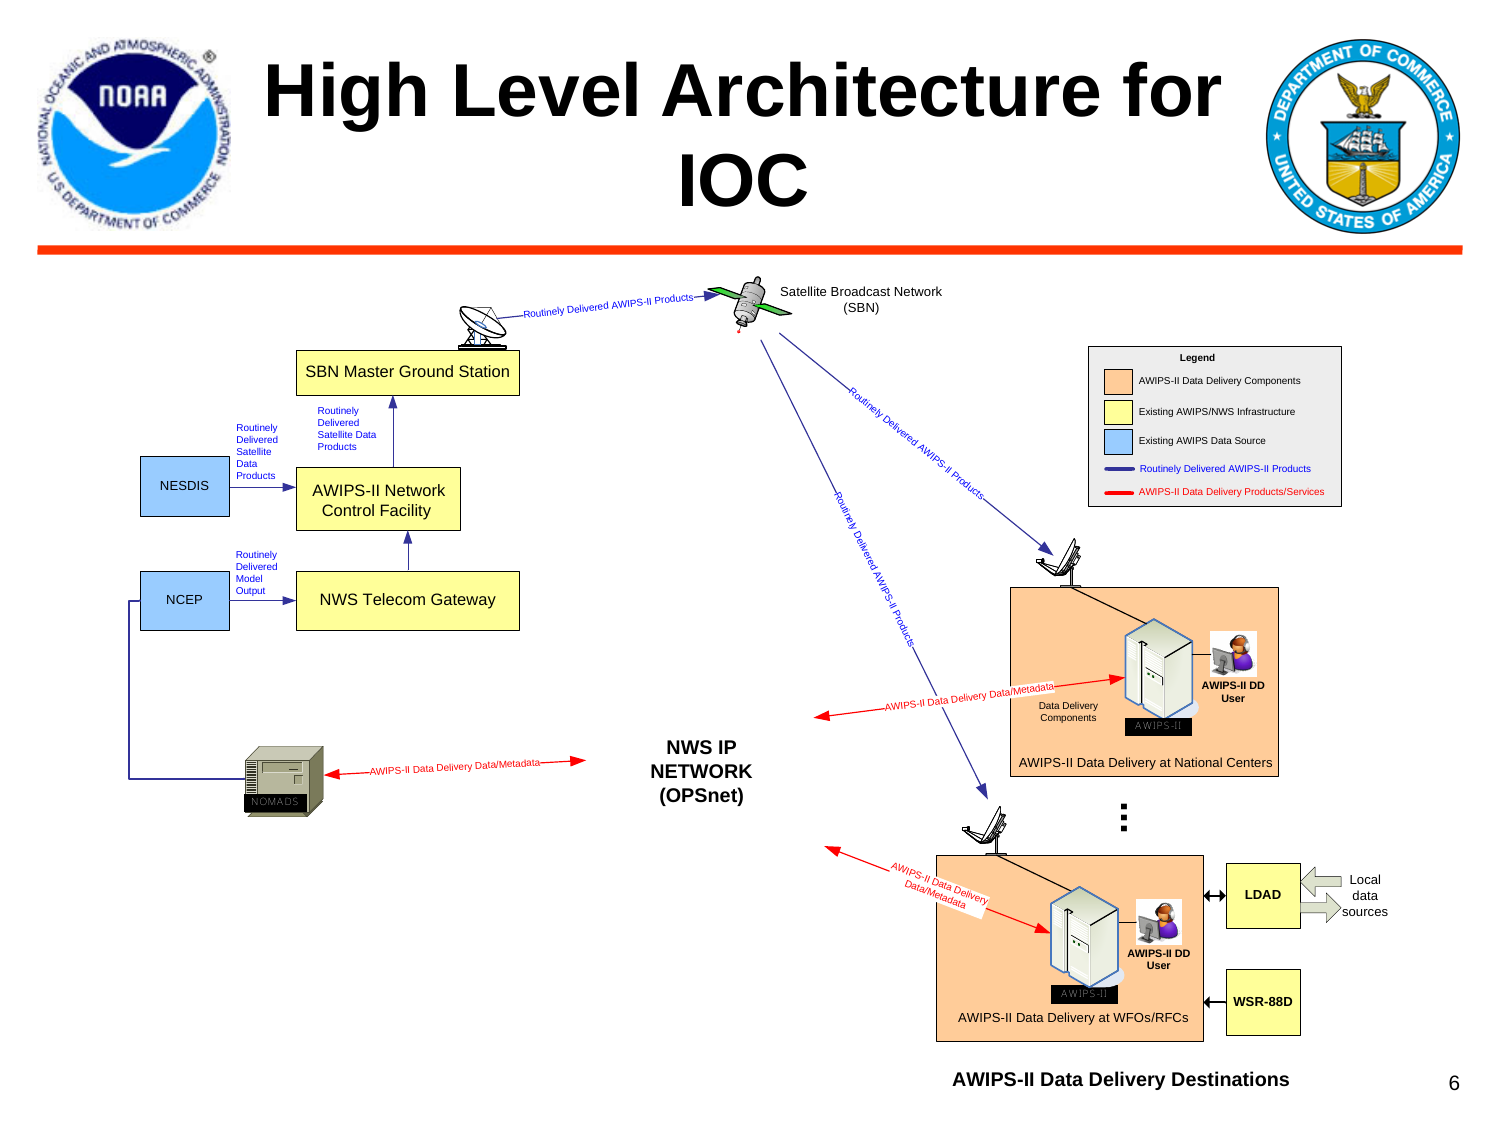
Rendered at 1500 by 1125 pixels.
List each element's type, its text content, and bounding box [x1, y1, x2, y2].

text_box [124, 259, 1401, 1101]
picture [1262, 37, 1463, 237]
title High Level Architecture for IOC [224, 37, 1263, 226]
picture [37, 37, 231, 231]
slide_number 6 [1404, 1062, 1476, 1101]
